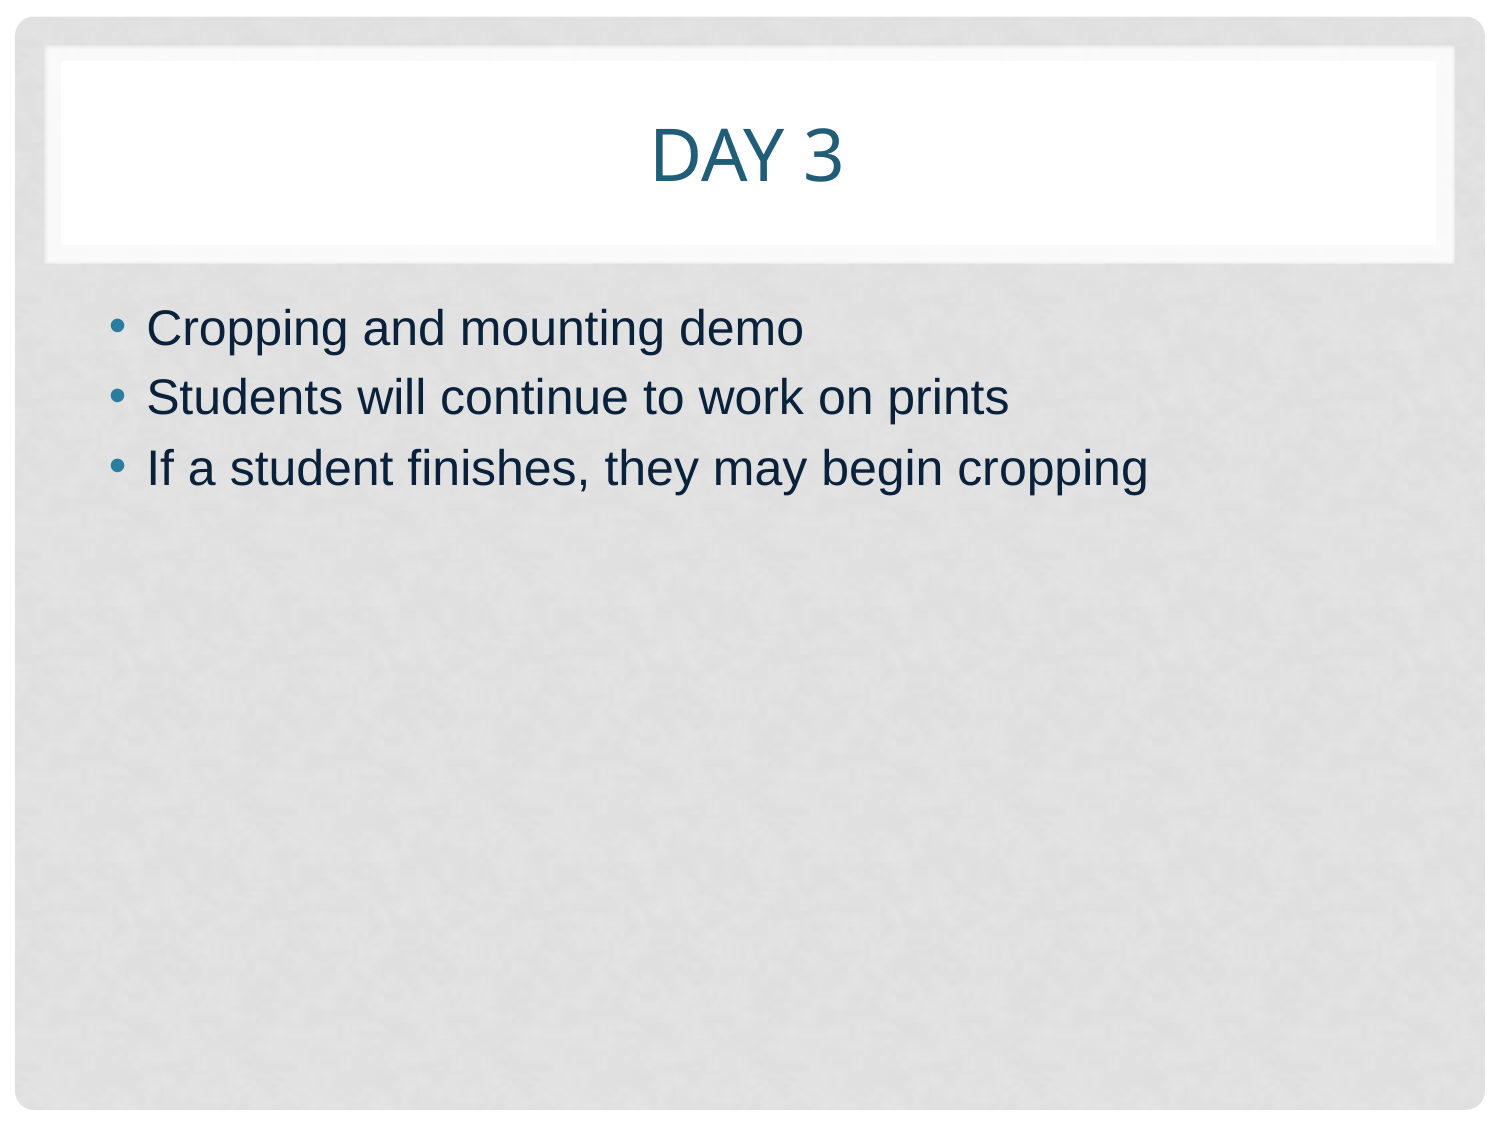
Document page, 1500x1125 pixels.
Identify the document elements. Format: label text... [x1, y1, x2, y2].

title Day 3 [69, 66, 1425, 238]
list Cropping and mounting demo Students will continue to work on prints If a student finishes, they may begin cropping [75, 287, 1425, 1005]
